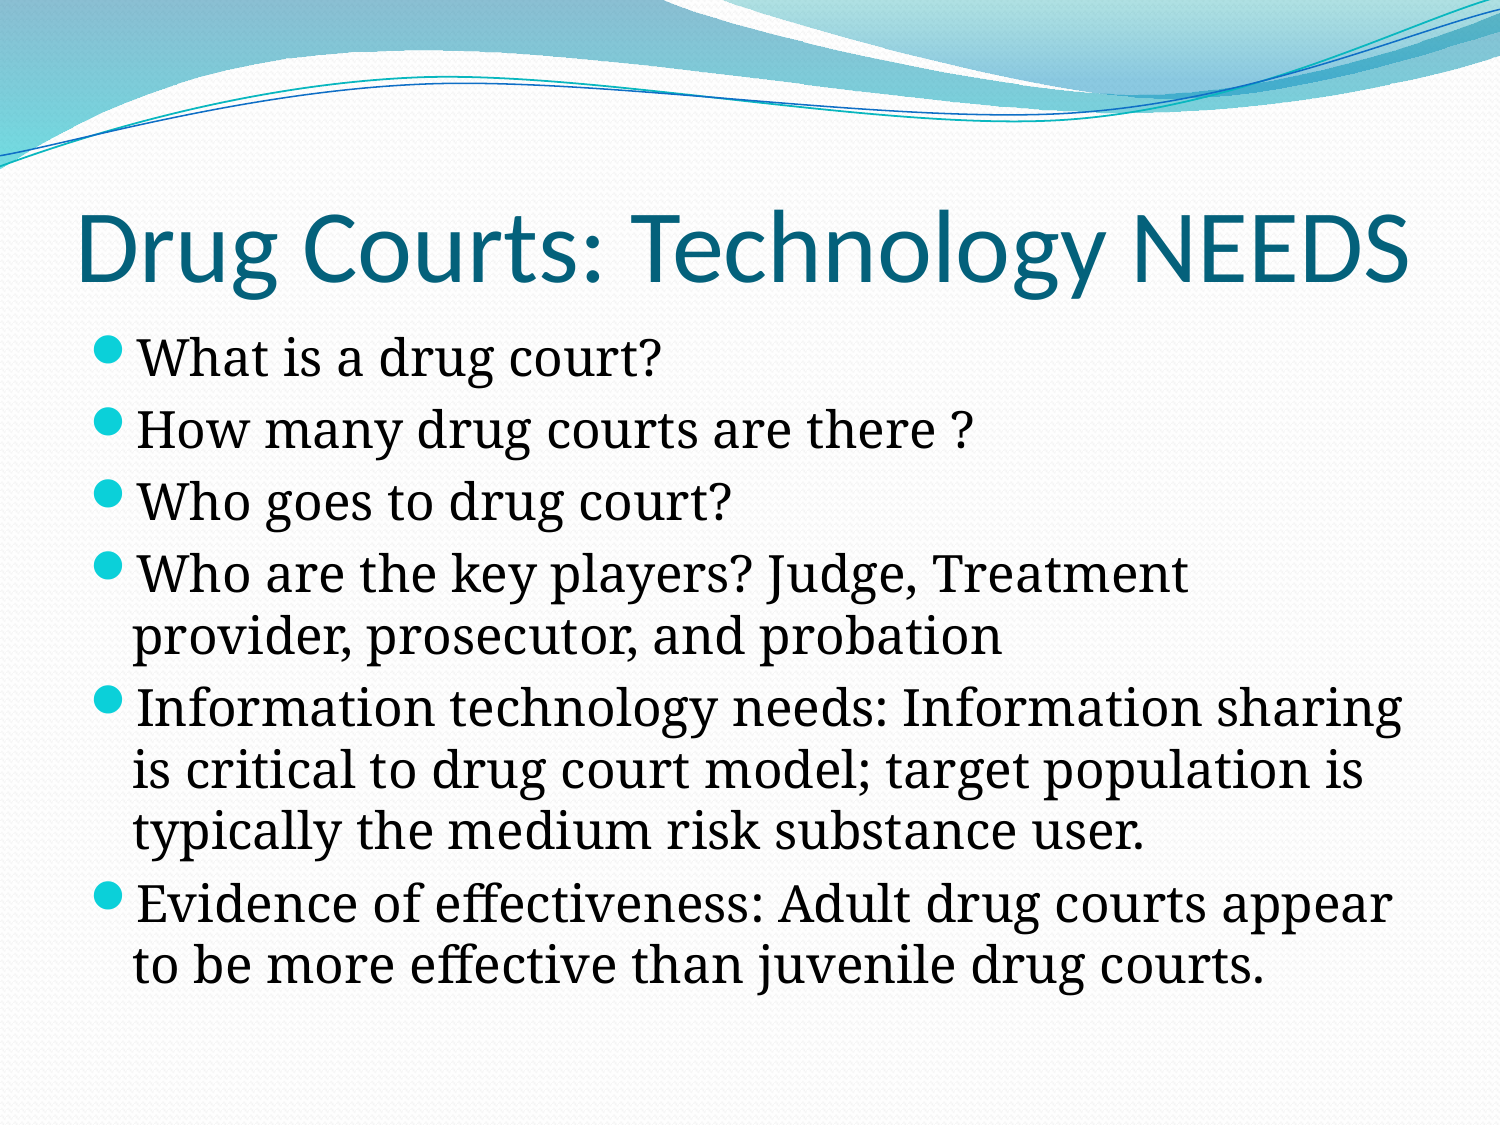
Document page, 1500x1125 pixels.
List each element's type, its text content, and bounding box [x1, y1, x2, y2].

list What is a drug court? How many drug courts are there ? Who goes to drug court? Who are the key players? Judge, Treatment provider, prosecutor, and probation Information technology needs: Information sharing is critical to drug court model; target population is typically the medium risk substance user. Evidence of effectiveness: Adult drug courts appear to be more effective than juvenile drug courts. [75, 317, 1425, 1038]
title Drug Courts: Technology NEEDS [75, 115, 1425, 303]
